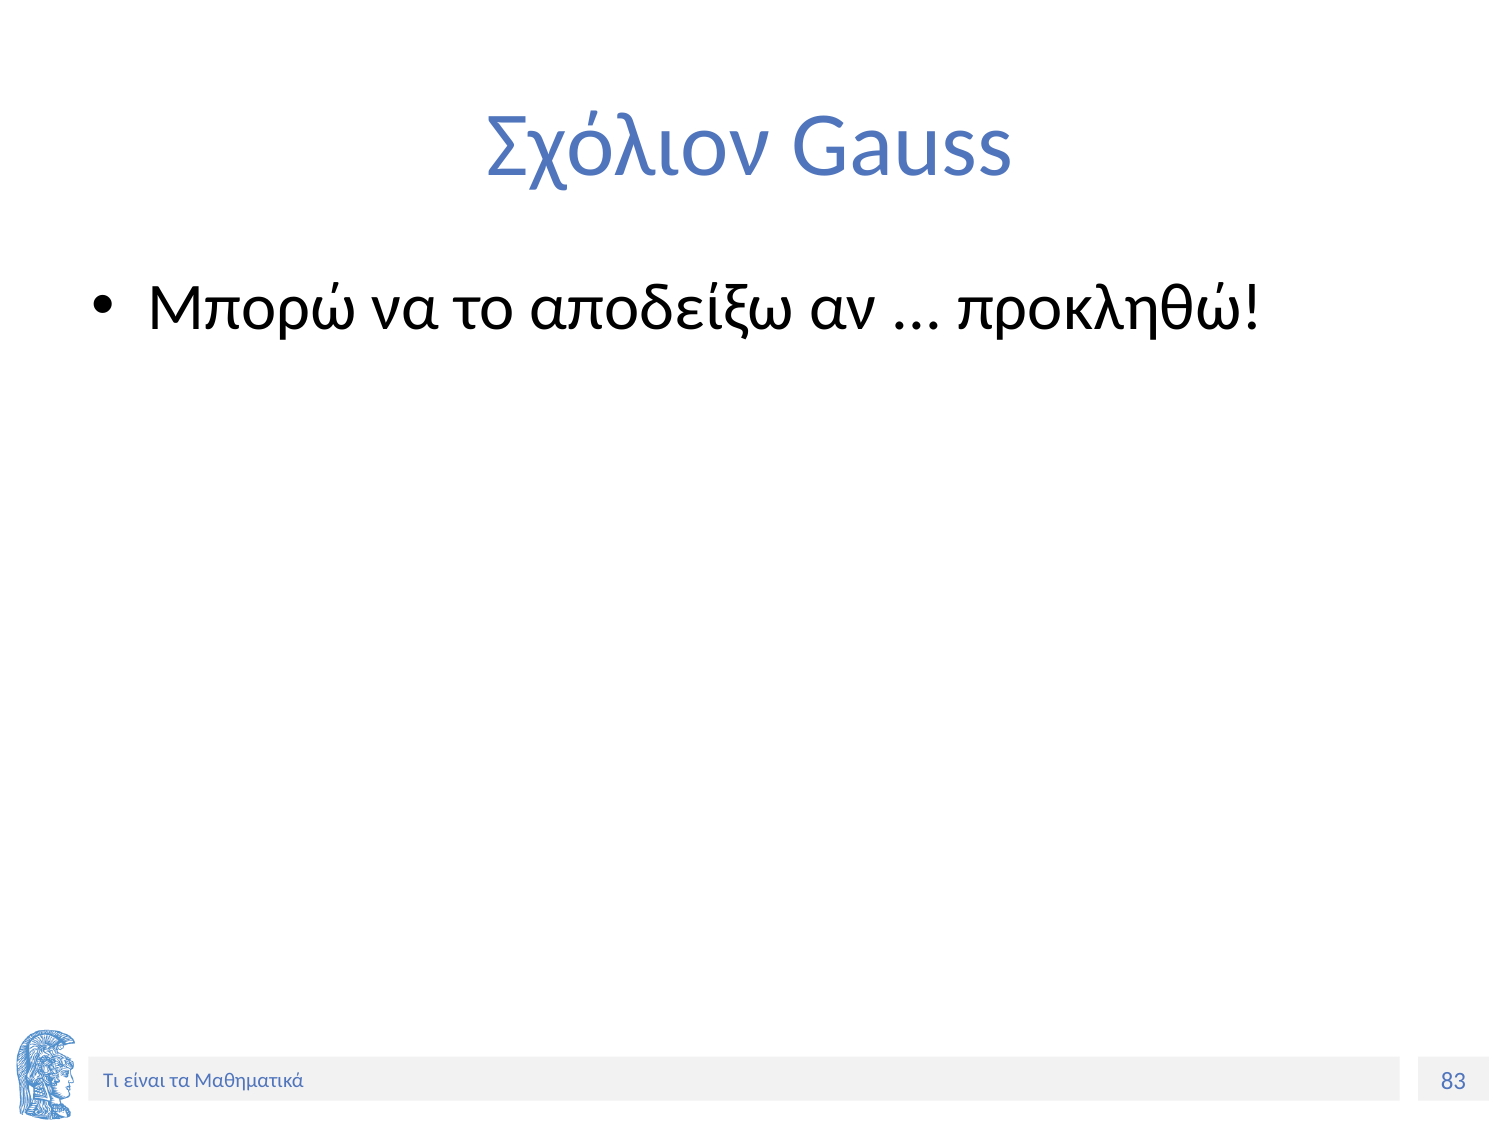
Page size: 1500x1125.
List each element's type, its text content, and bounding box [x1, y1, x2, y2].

picture [9, 1026, 81, 1120]
title Σχόλιον Gauss [75, 45, 1425, 233]
list Μπορώ να το αποδείξω αν ... προκληθώ! [76, 255, 1427, 998]
